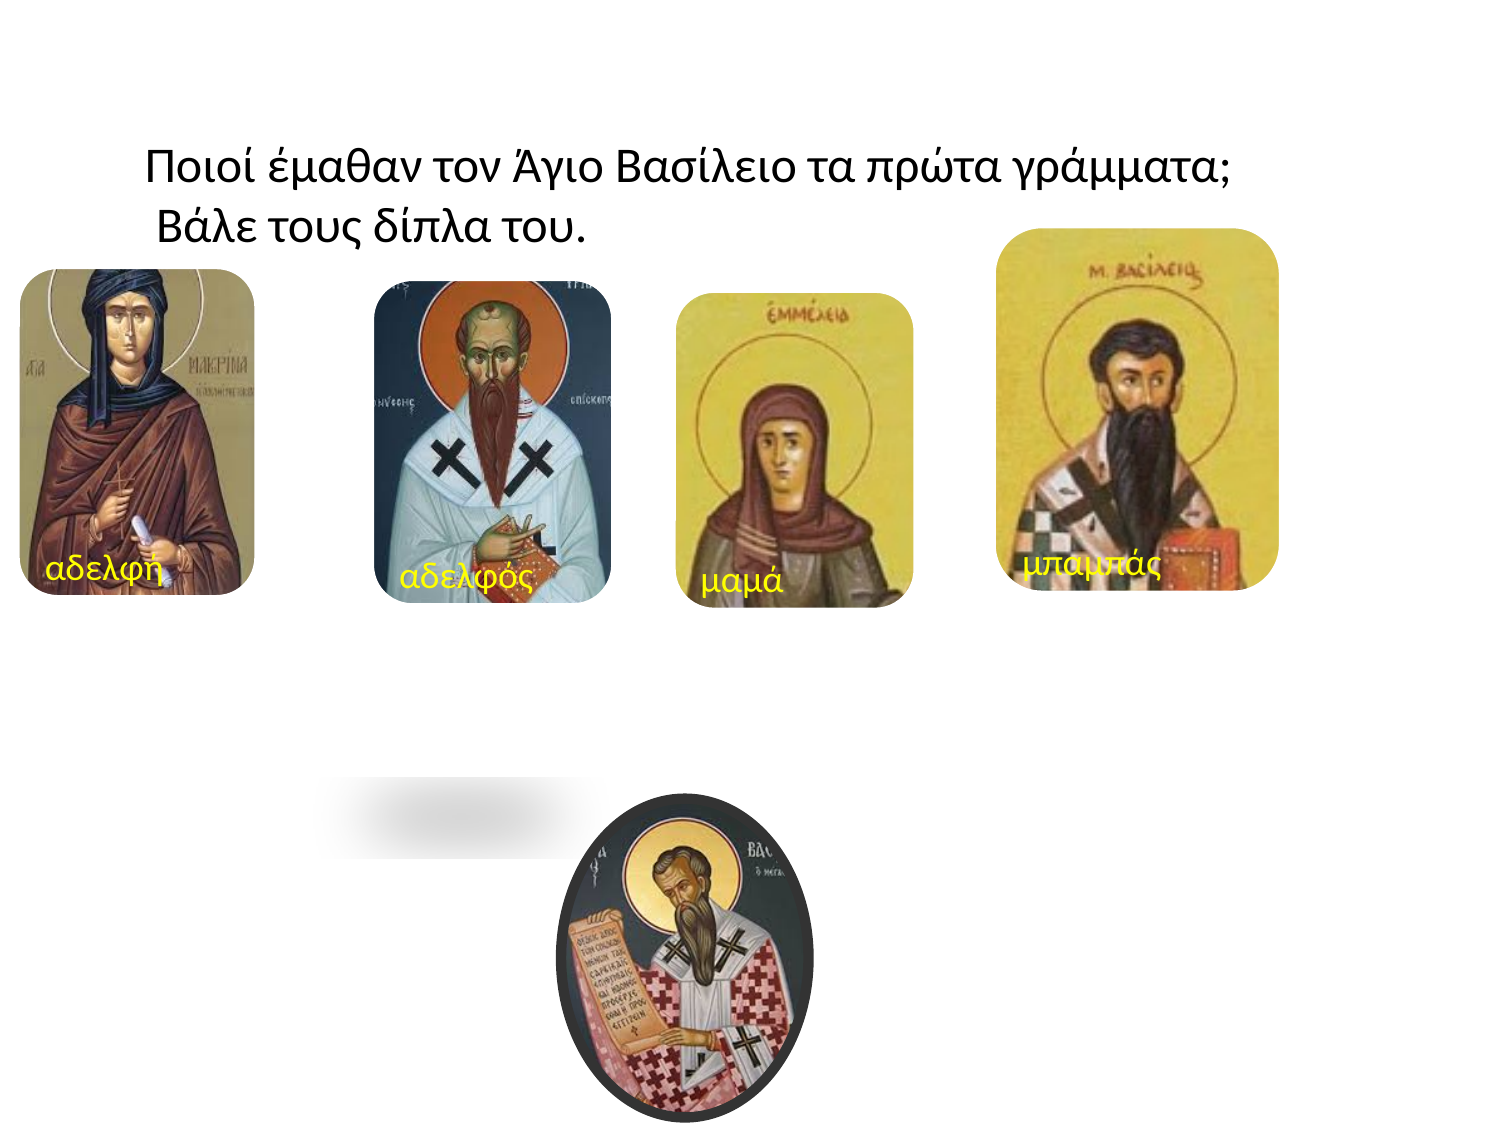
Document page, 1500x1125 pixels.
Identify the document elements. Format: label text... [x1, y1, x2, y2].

text_box Ποιοί έμαθαν τον Άγιο Βασίλειο τα πρώτα γράμματα; Βάλε τους δίπλα του. [129, 125, 1248, 261]
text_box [673, 290, 916, 610]
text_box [371, 278, 614, 606]
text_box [993, 226, 1282, 593]
picture [560, 798, 809, 1118]
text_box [17, 266, 257, 598]
